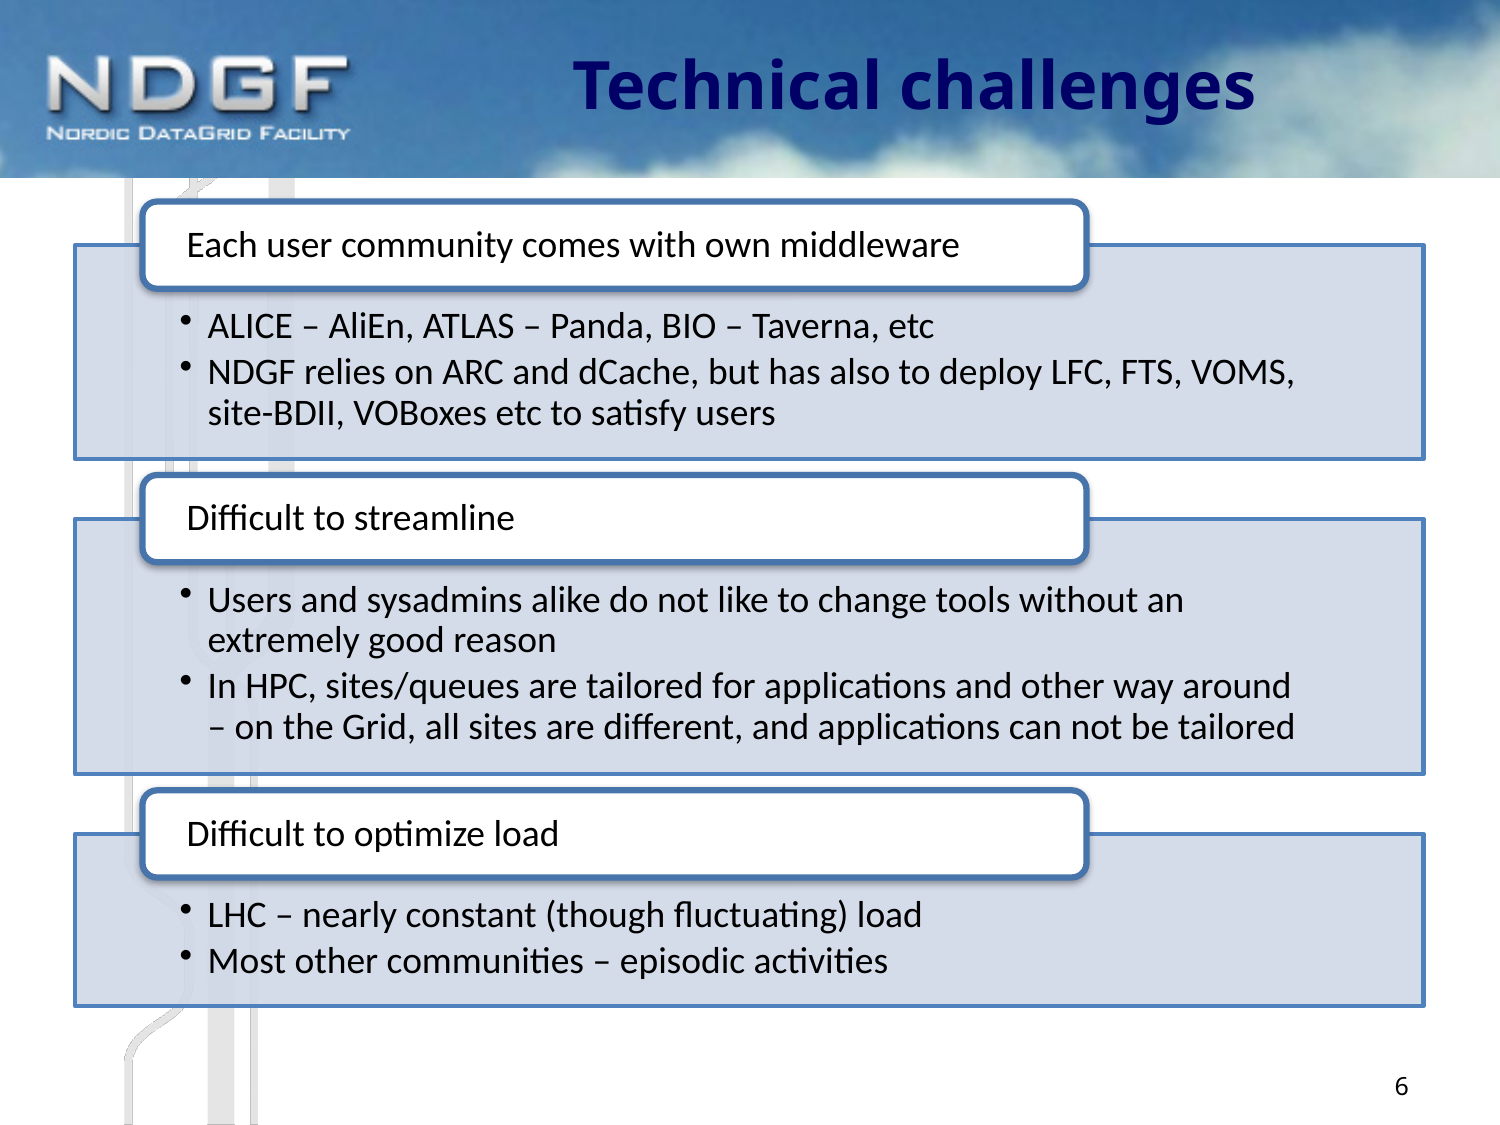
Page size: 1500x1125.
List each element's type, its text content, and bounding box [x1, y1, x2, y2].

title Technical challenges [372, 0, 1458, 171]
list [74, 195, 1424, 1012]
picture [0, 0, 1500, 1125]
slide_number 6 [1074, 1062, 1424, 1102]
